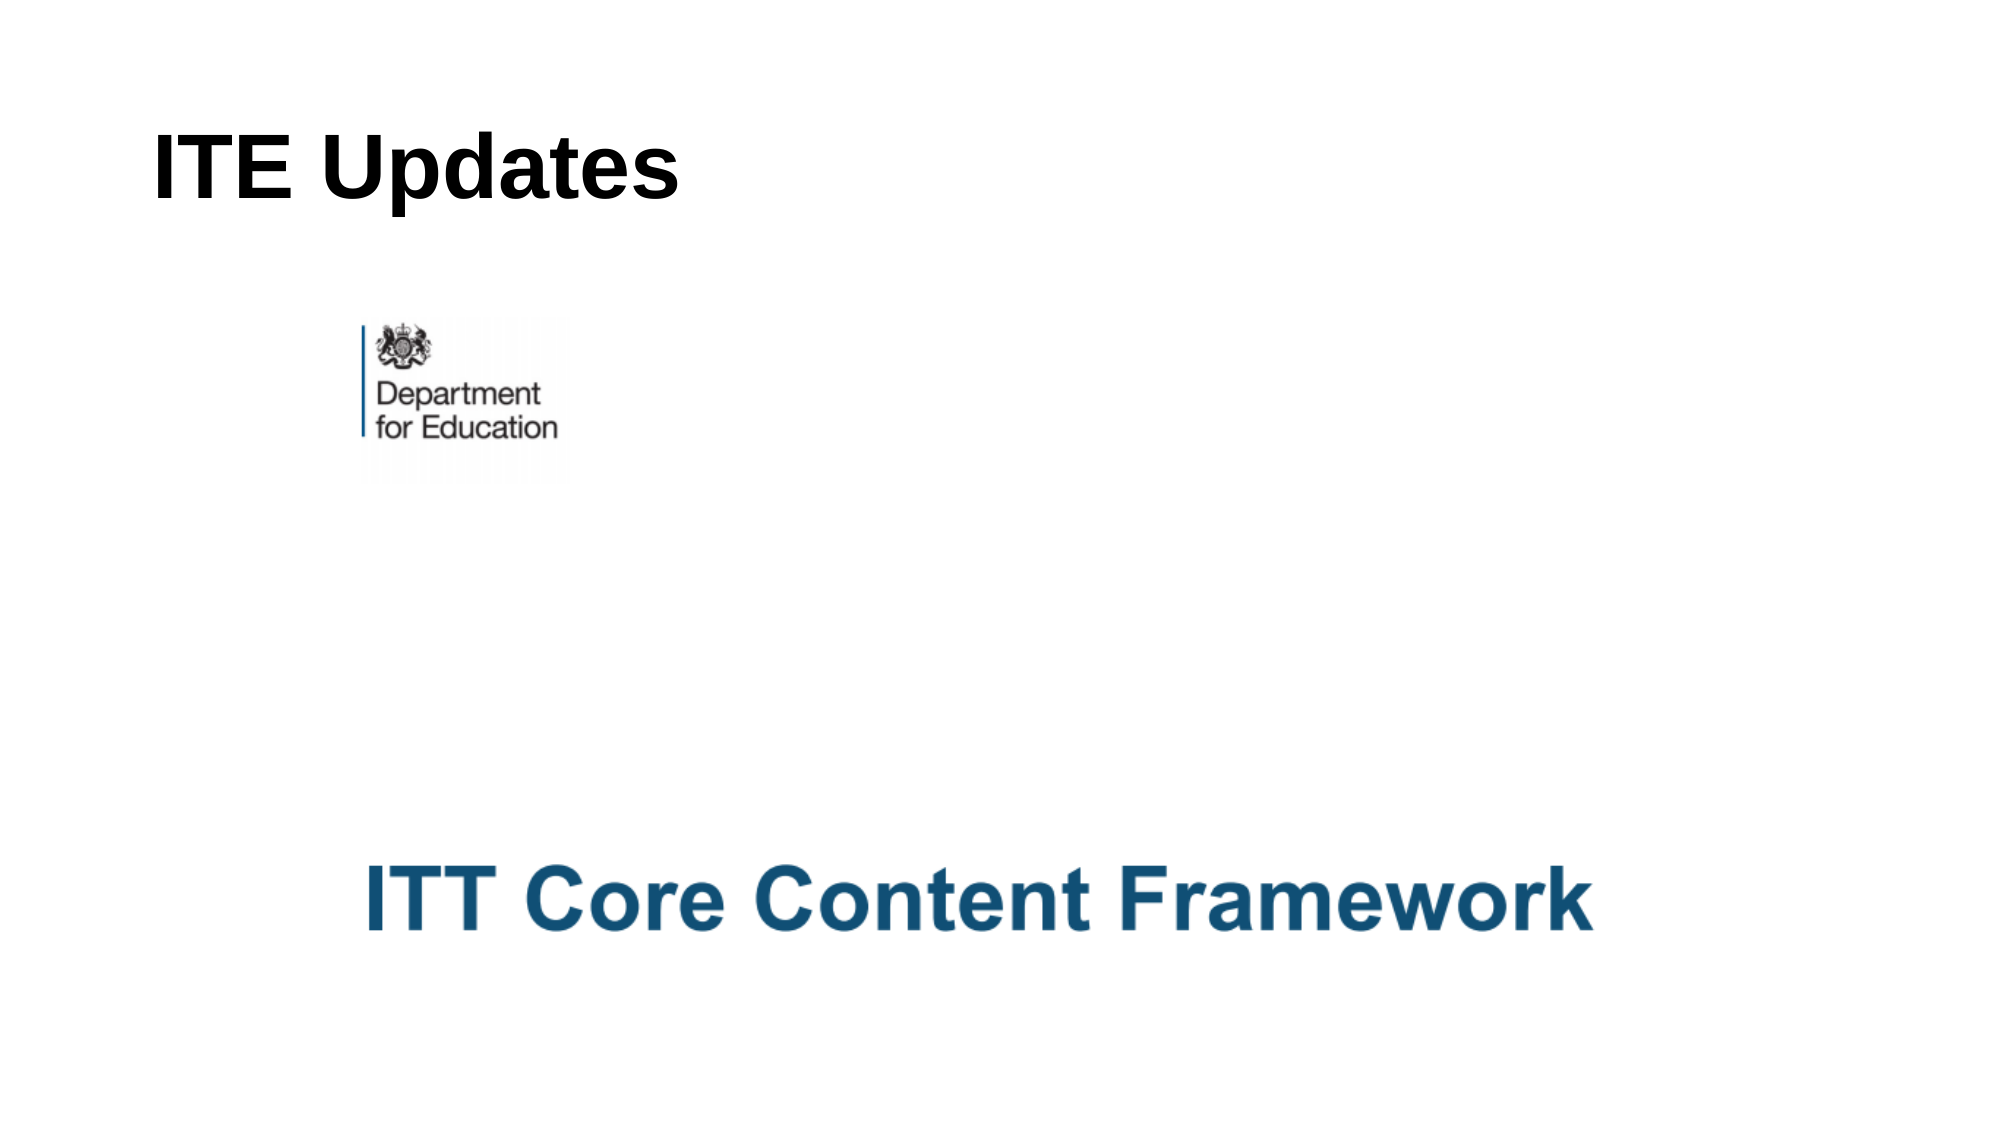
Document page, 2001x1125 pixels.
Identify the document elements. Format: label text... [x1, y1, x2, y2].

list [324, 299, 1676, 1014]
title ITE Updates [137, 59, 1863, 278]
